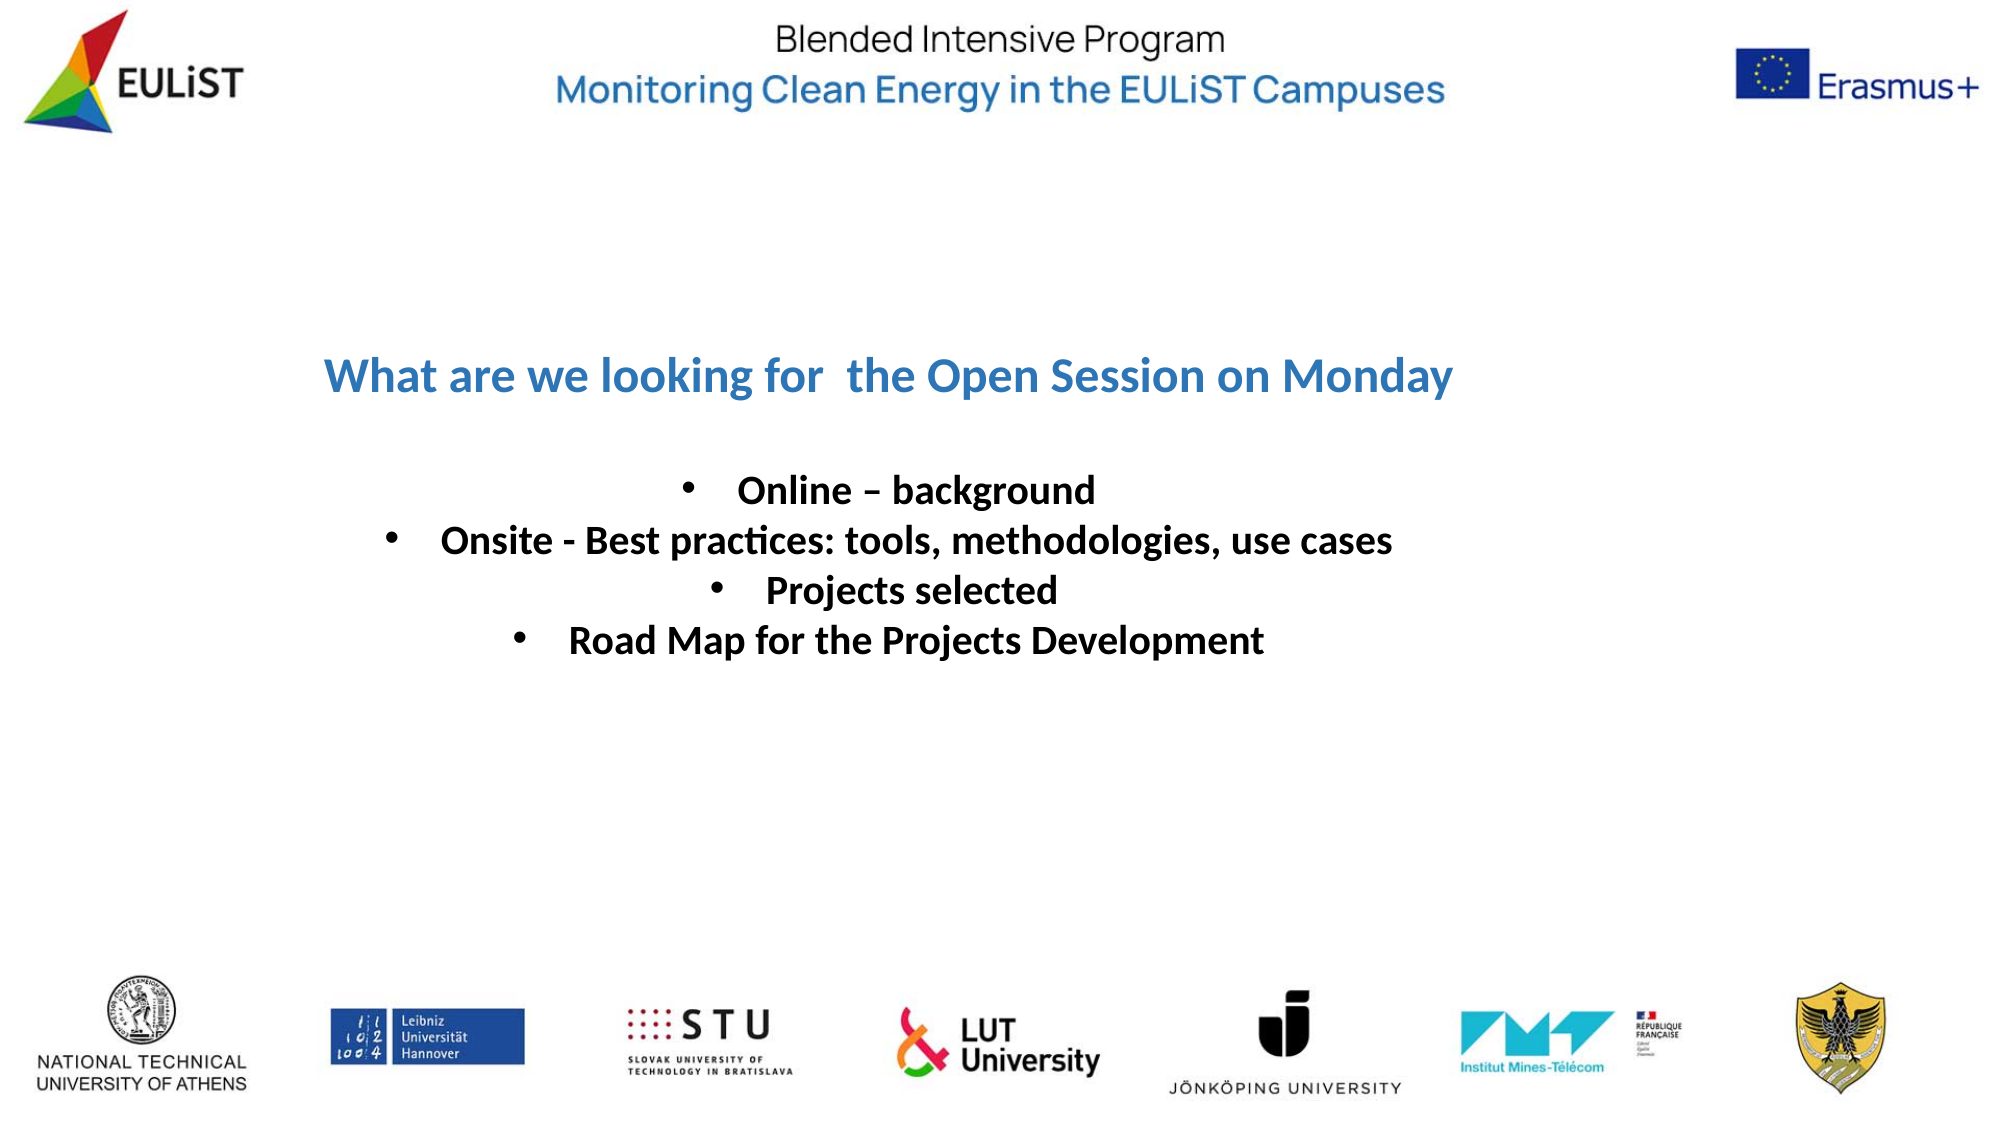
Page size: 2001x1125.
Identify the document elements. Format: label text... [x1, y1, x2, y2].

picture [0, 0, 2000, 151]
picture [0, 959, 2000, 1125]
text_box What are we looking for the Open Session on Monday Online – background Onsite - Best practices: tools, methodologies, use cases Projects selected Road Map for the Projects Development [221, 335, 1557, 720]
